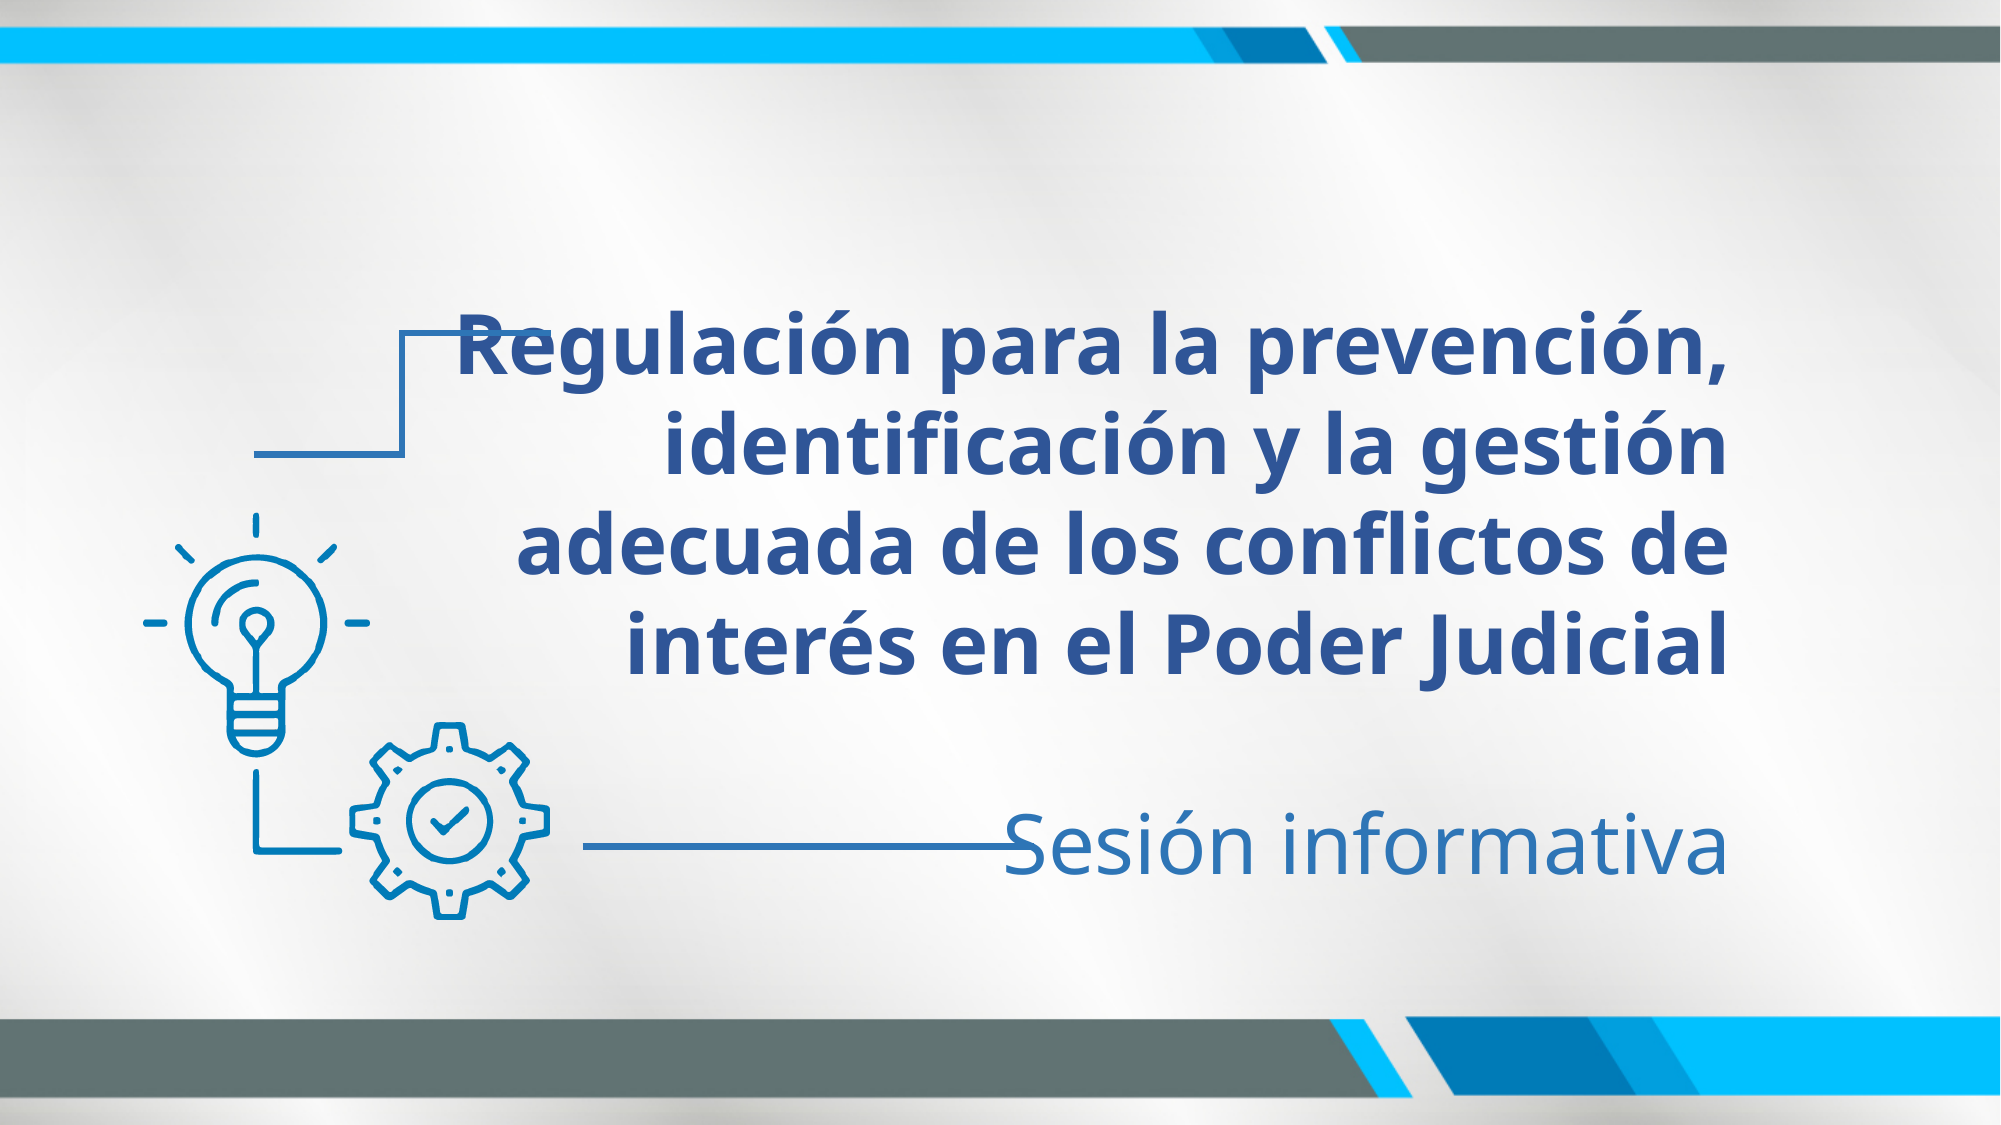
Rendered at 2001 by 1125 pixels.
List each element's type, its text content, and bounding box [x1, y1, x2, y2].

text_box Regulación para la prevención, identificación y la gestión adecuada de los conflictos de interés en el Poder Judicial Sesión informativa [353, 283, 1747, 899]
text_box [253, 332, 552, 455]
picture [0, 0, 2001, 1125]
